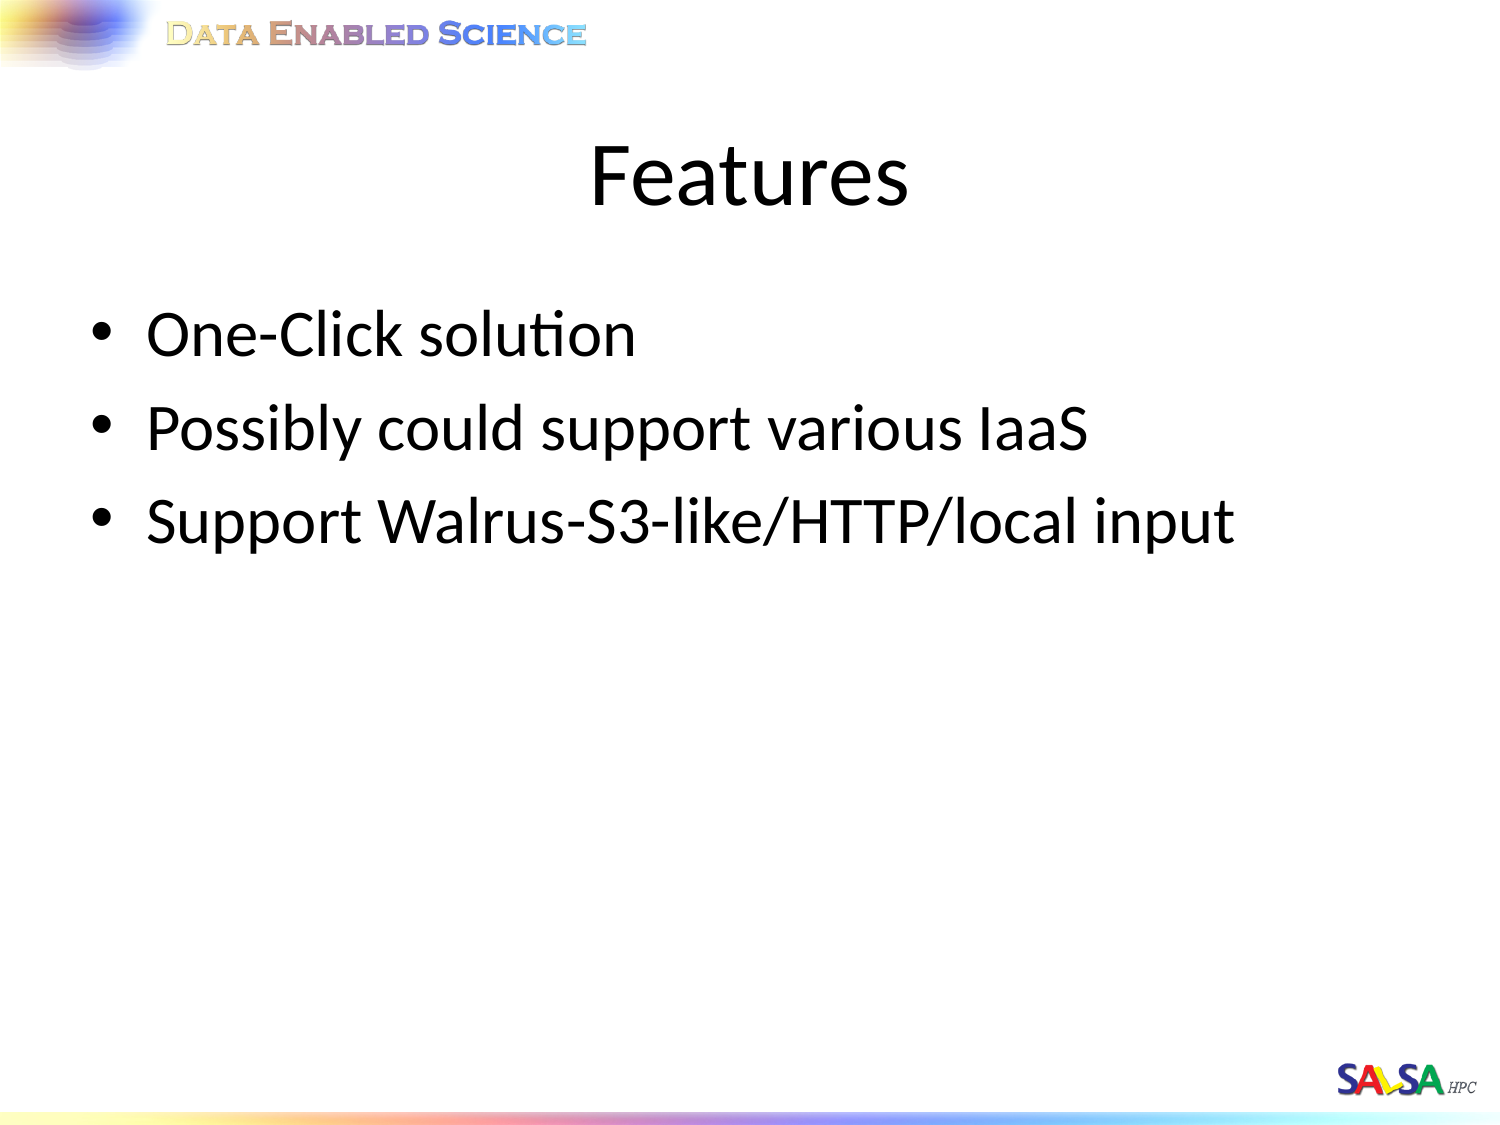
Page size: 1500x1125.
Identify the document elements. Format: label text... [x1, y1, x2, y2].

picture [0, 0, 593, 71]
picture [0, 1112, 1500, 1125]
list One-Click solution Possibly could support various IaaS Support Walrus-S3-like/HTTP/local input [75, 282, 1425, 1025]
picture [1325, 1057, 1479, 1100]
title Features [75, 75, 1425, 263]
